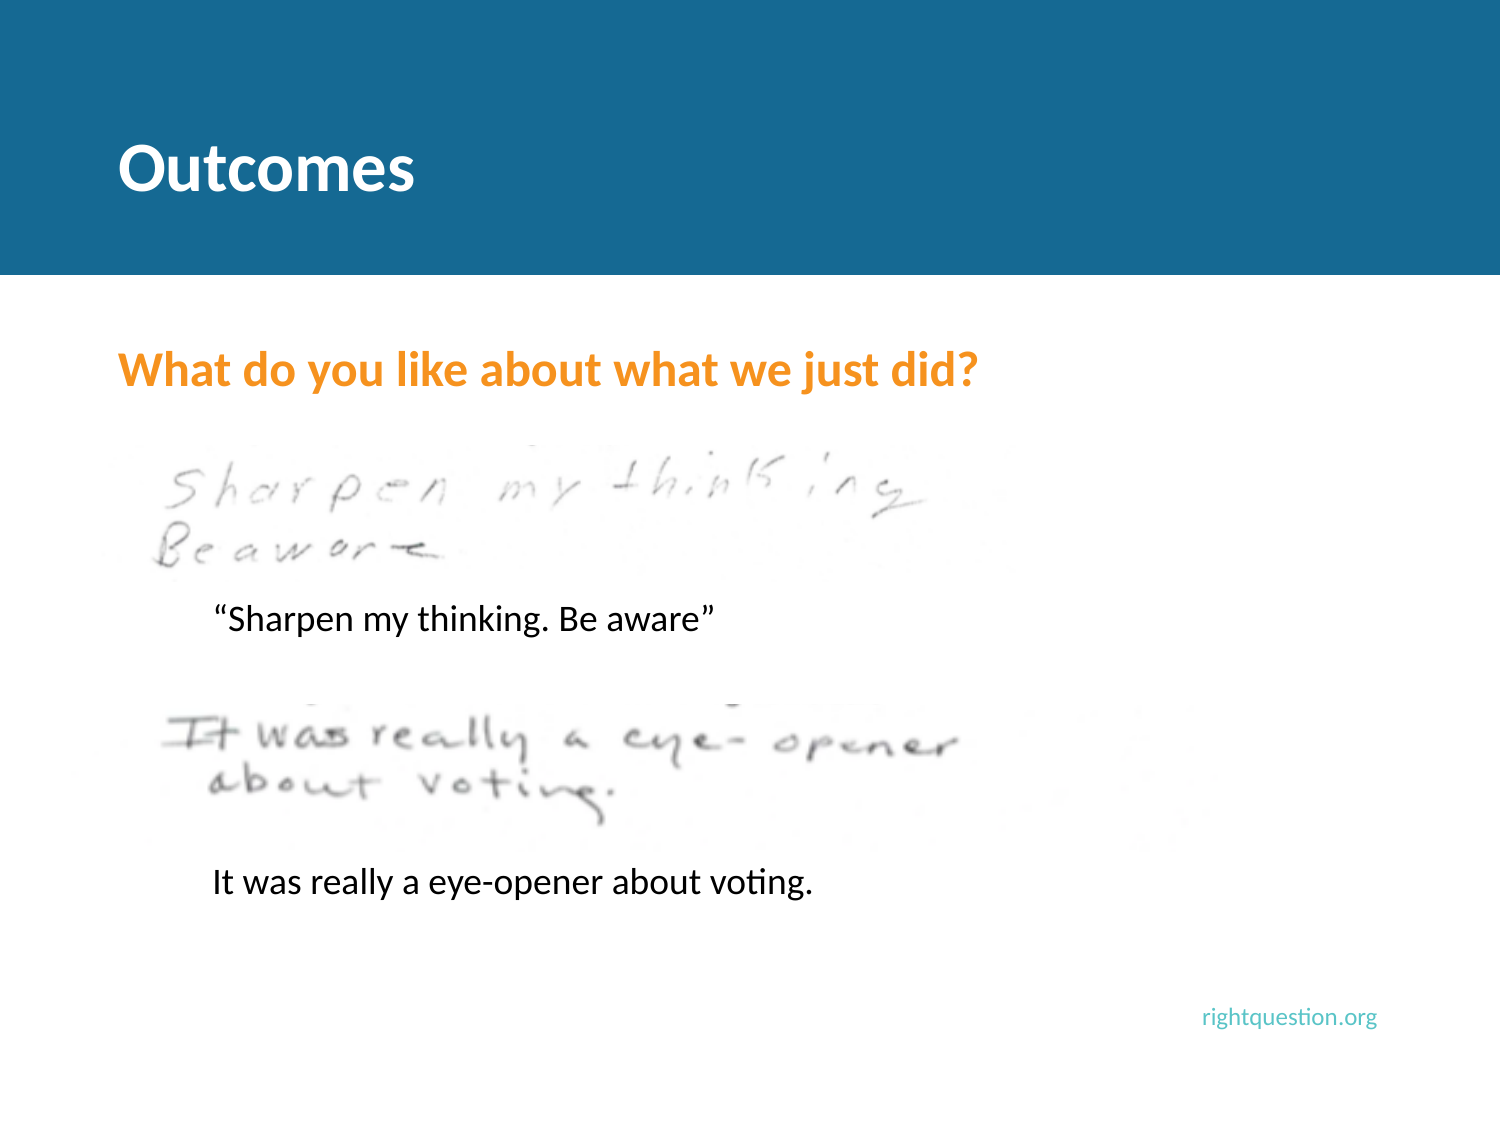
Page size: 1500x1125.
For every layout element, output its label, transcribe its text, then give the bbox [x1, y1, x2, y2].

picture [65, 704, 1233, 852]
text_box It was really a eye-opener about voting. [197, 852, 914, 910]
picture [94, 445, 1017, 582]
text_box What do you like about what we just did? [103, 328, 1047, 404]
text_box “Sharpen my thinking. Be aware” [197, 586, 914, 647]
title Outcomes [103, 59, 1397, 278]
